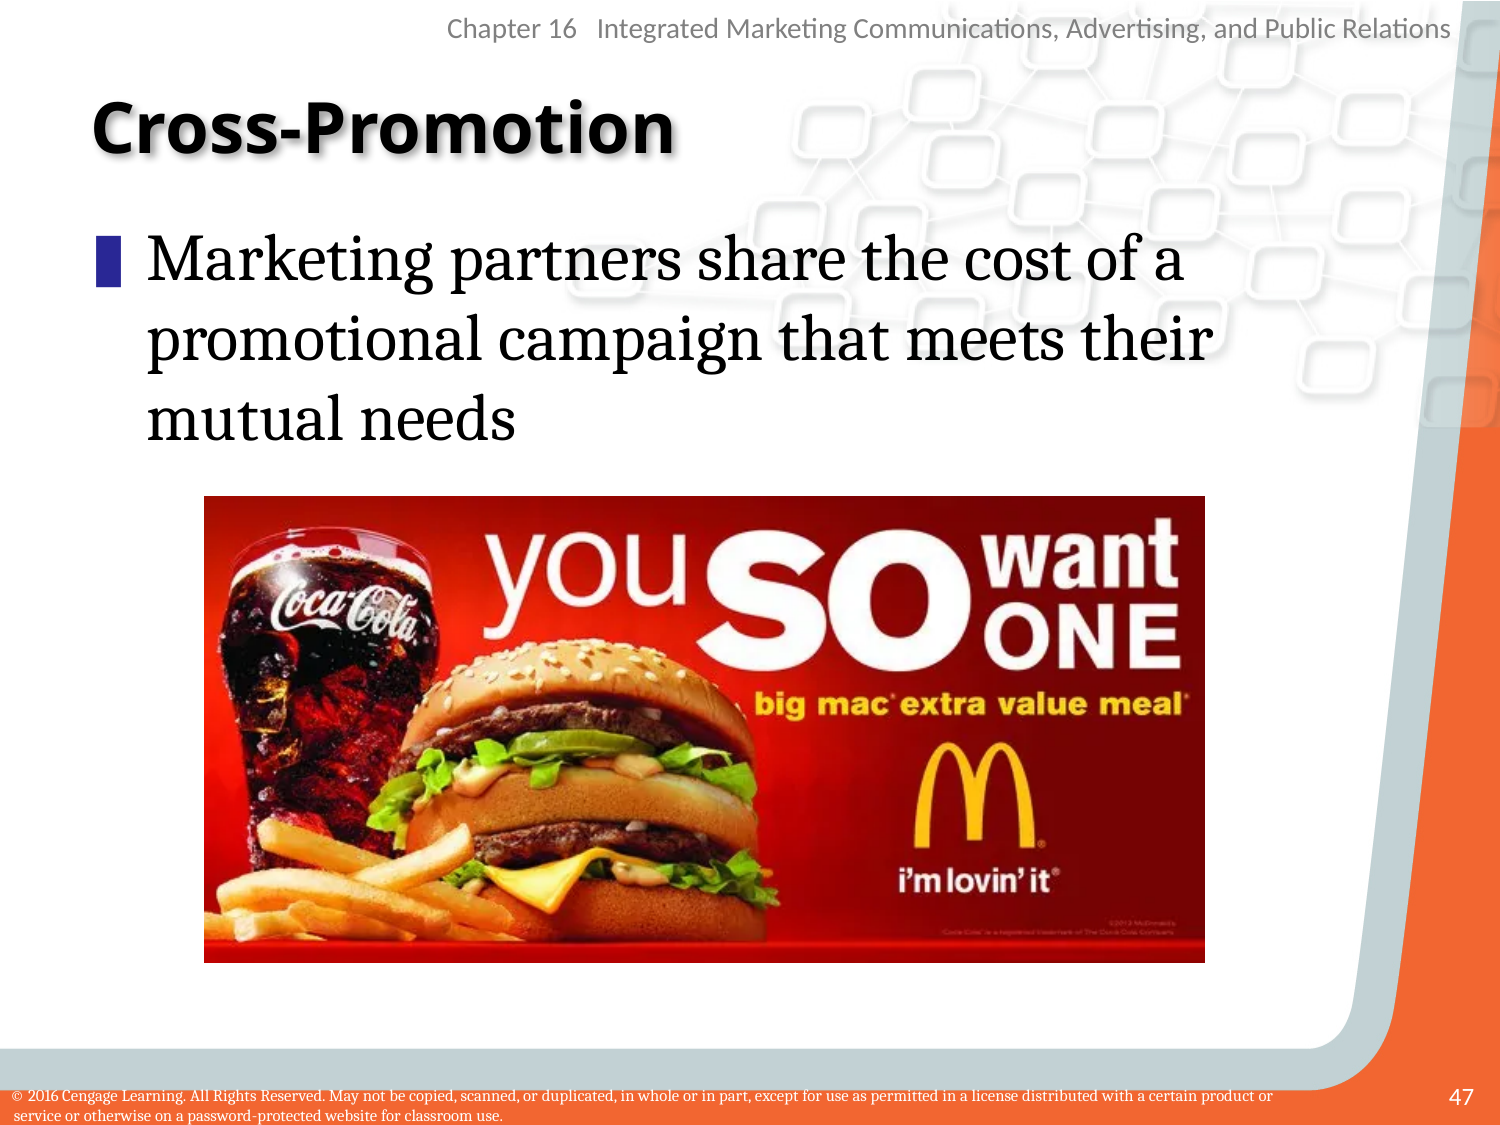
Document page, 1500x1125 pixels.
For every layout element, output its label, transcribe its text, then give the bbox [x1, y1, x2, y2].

title Cross-Promotion [75, 45, 1425, 205]
slide_number 47 [1139, 1065, 1490, 1125]
picture [0, 1, 1500, 1125]
list Marketing partners share the cost of a promotional campaign that meets their mutual needs [74, 205, 1426, 980]
